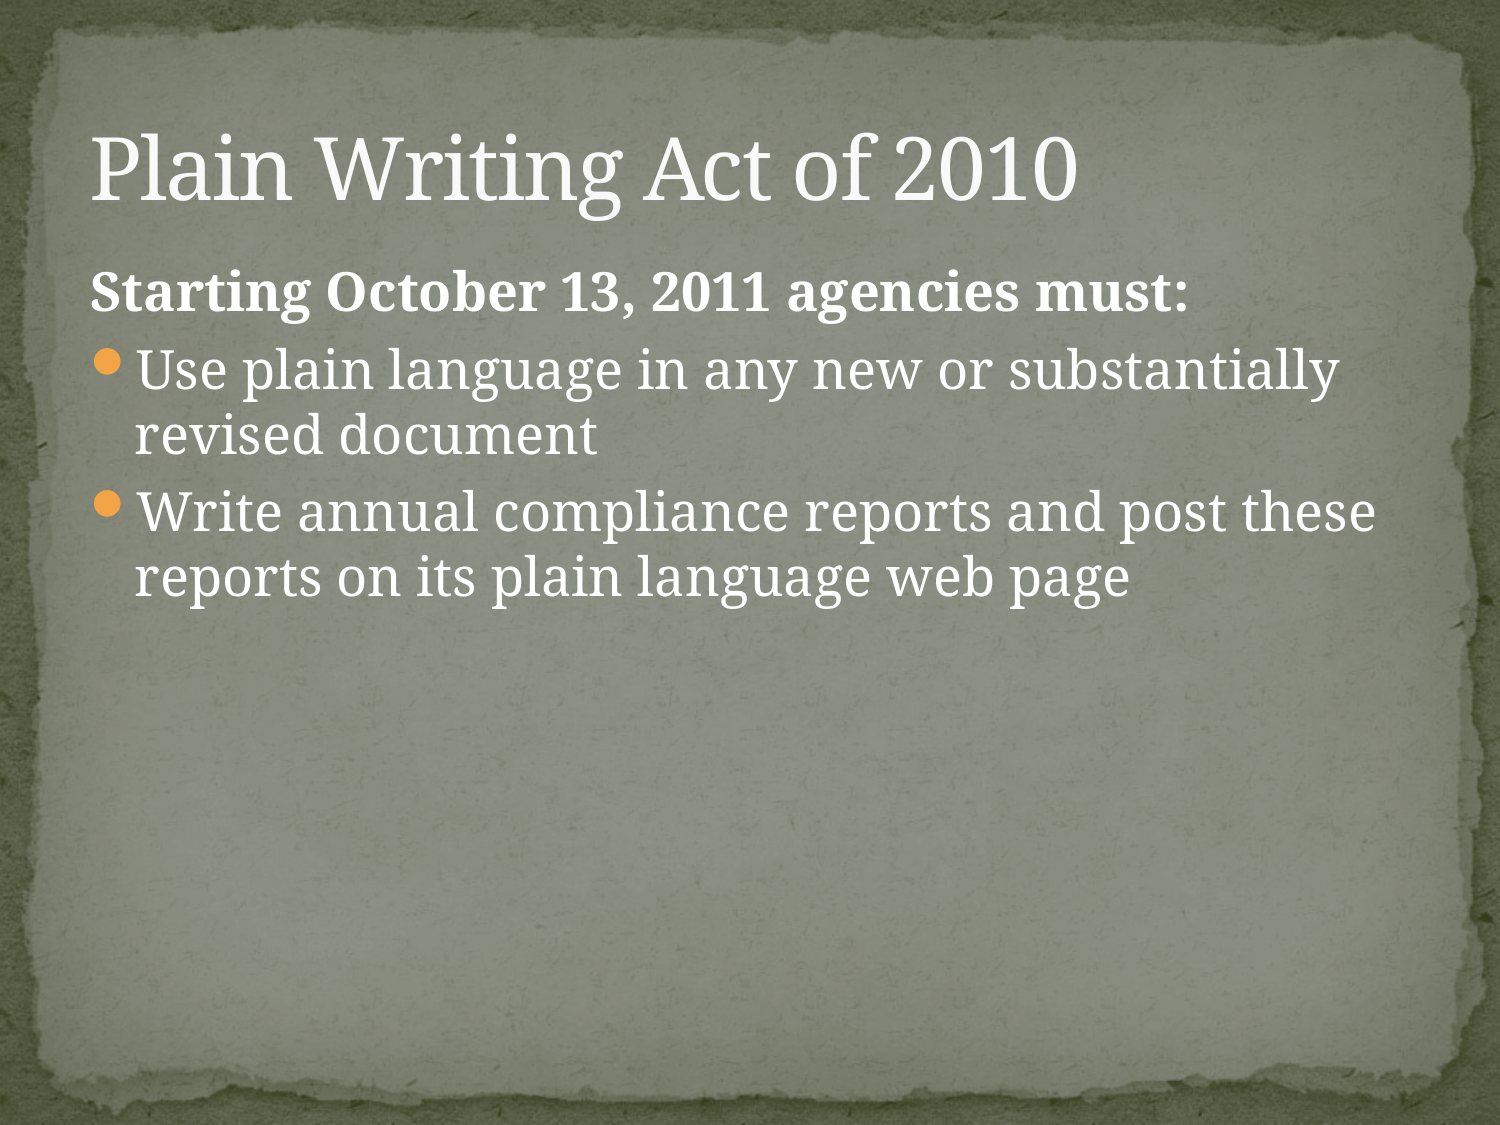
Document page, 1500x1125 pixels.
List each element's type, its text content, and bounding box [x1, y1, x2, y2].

list Starting October 13, 2011 agencies must: Use plain language in any new or substantially revised document Write annual compliance reports and post these reports on its plain language web page [74, 249, 1426, 1001]
title Plain Writing Act of 2010 [74, 24, 1425, 225]
